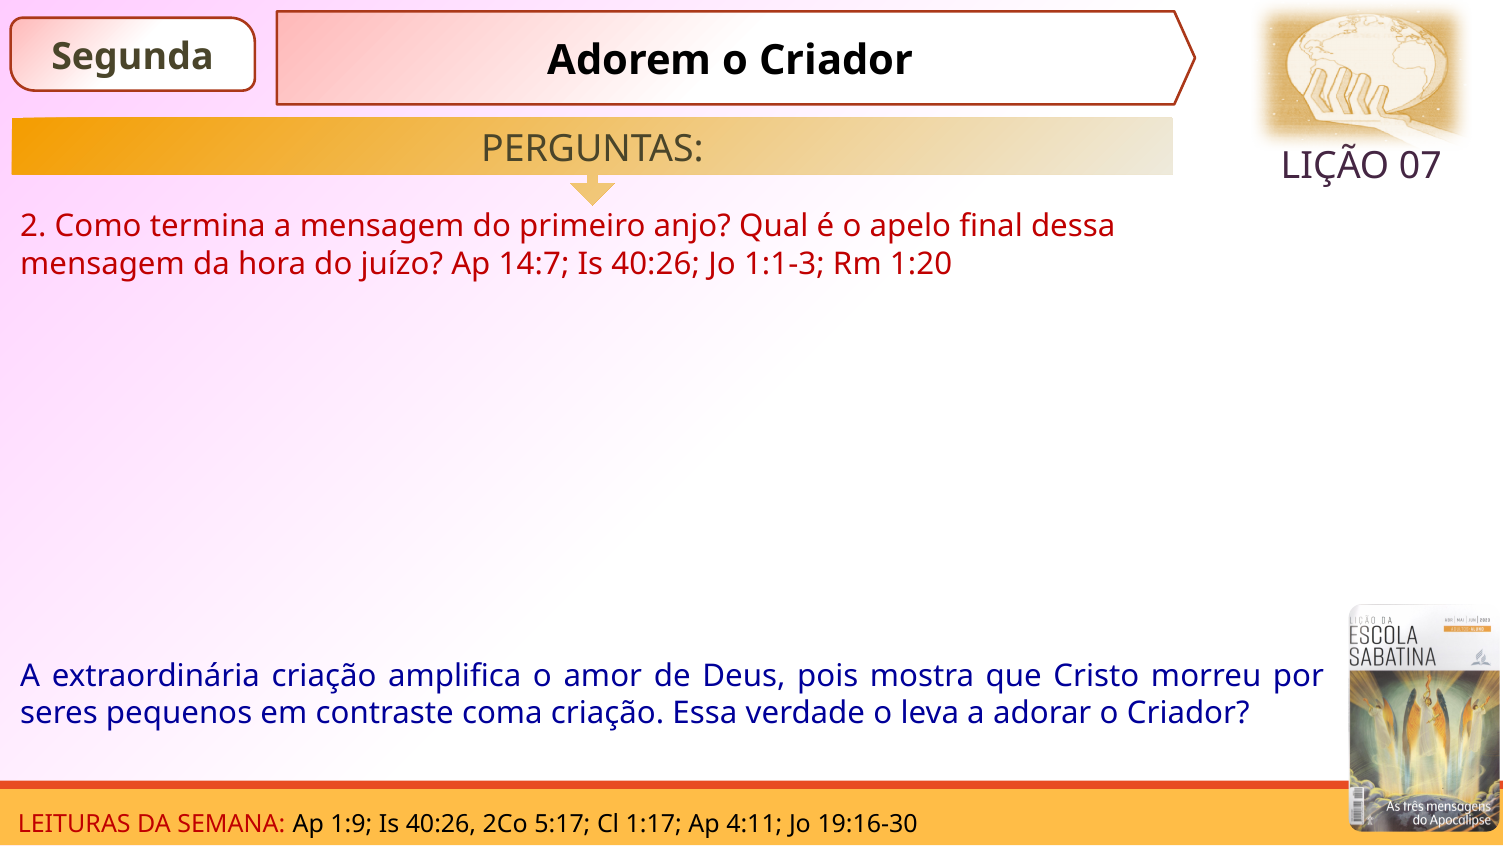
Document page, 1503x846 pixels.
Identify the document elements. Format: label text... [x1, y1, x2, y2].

text_box PERGUNTAS: [10, 116, 1174, 207]
text_box Adorem o Criador [275, 10, 1197, 106]
text_box LEITURAS DA SEMANA: Ap 1:9; Is 40:26, 2Co 5:17; Cl 1:17; Ap 4:11; Jo 19:16-30 [3, 799, 1421, 845]
text_box 2. Como termina a mensagem do primeiro anjo? Qual é o apelo final dessa mensagem da hora do juízo? Ap 14:7; Is 40:26; Jo 1:1-3; Rm 1:20 A extraordinária criação amplifica o amor de Deus, pois mostra que Cristo morreu por seres pequenos em contraste coma criação. Essa verdade o leva a adorar o Criador? [5, 198, 1341, 738]
text_box LIÇÃO 07 [1265, 162, 1458, 194]
picture [1248, 0, 1474, 153]
picture [1348, 603, 1501, 833]
text_box Segunda [9, 16, 257, 92]
